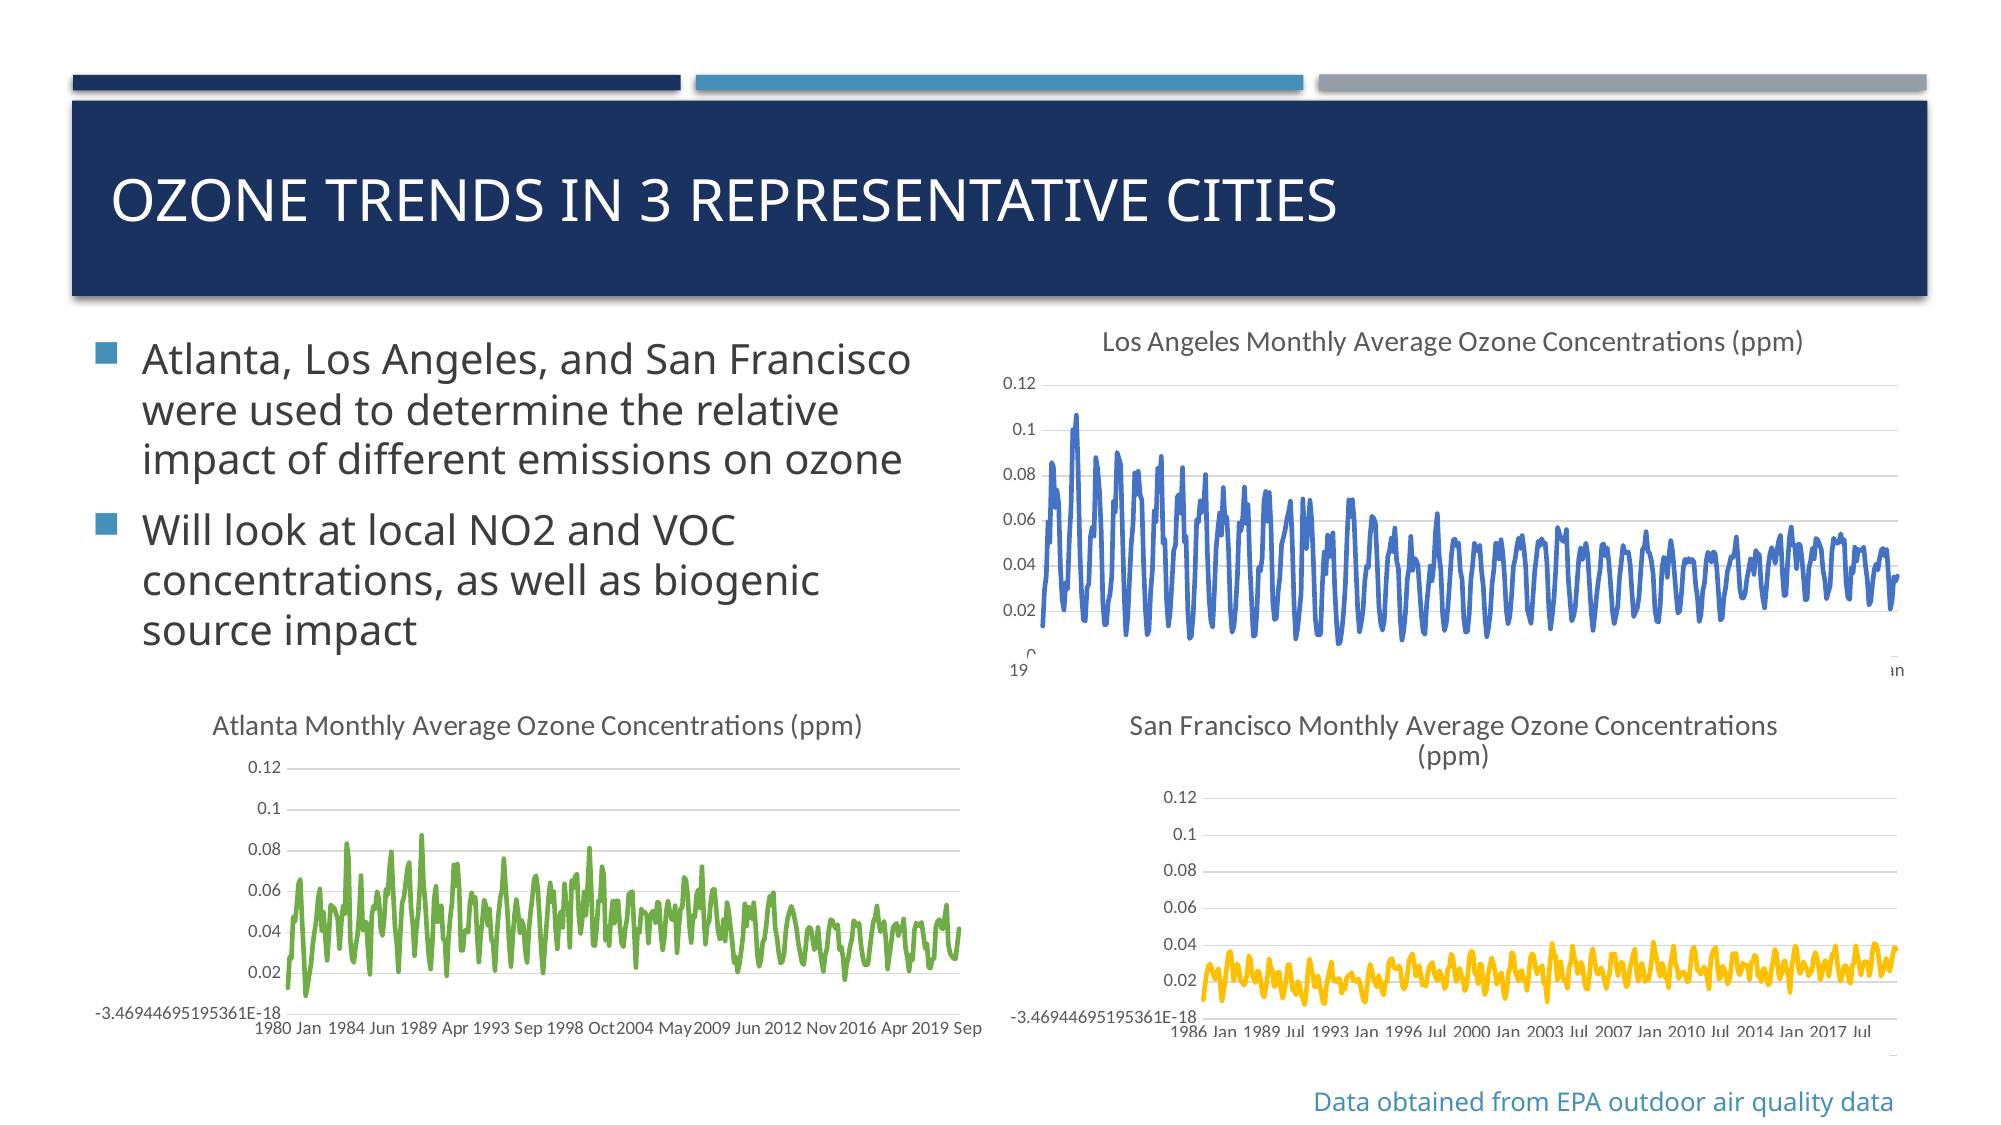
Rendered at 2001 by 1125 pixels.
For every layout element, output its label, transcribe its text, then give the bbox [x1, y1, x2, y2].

text_box Data obtained from EPA outdoor air quality data [1298, 1077, 2000, 1125]
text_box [76, 304, 1924, 1074]
title Ozone trends in 3 representative cities [95, 115, 1905, 282]
